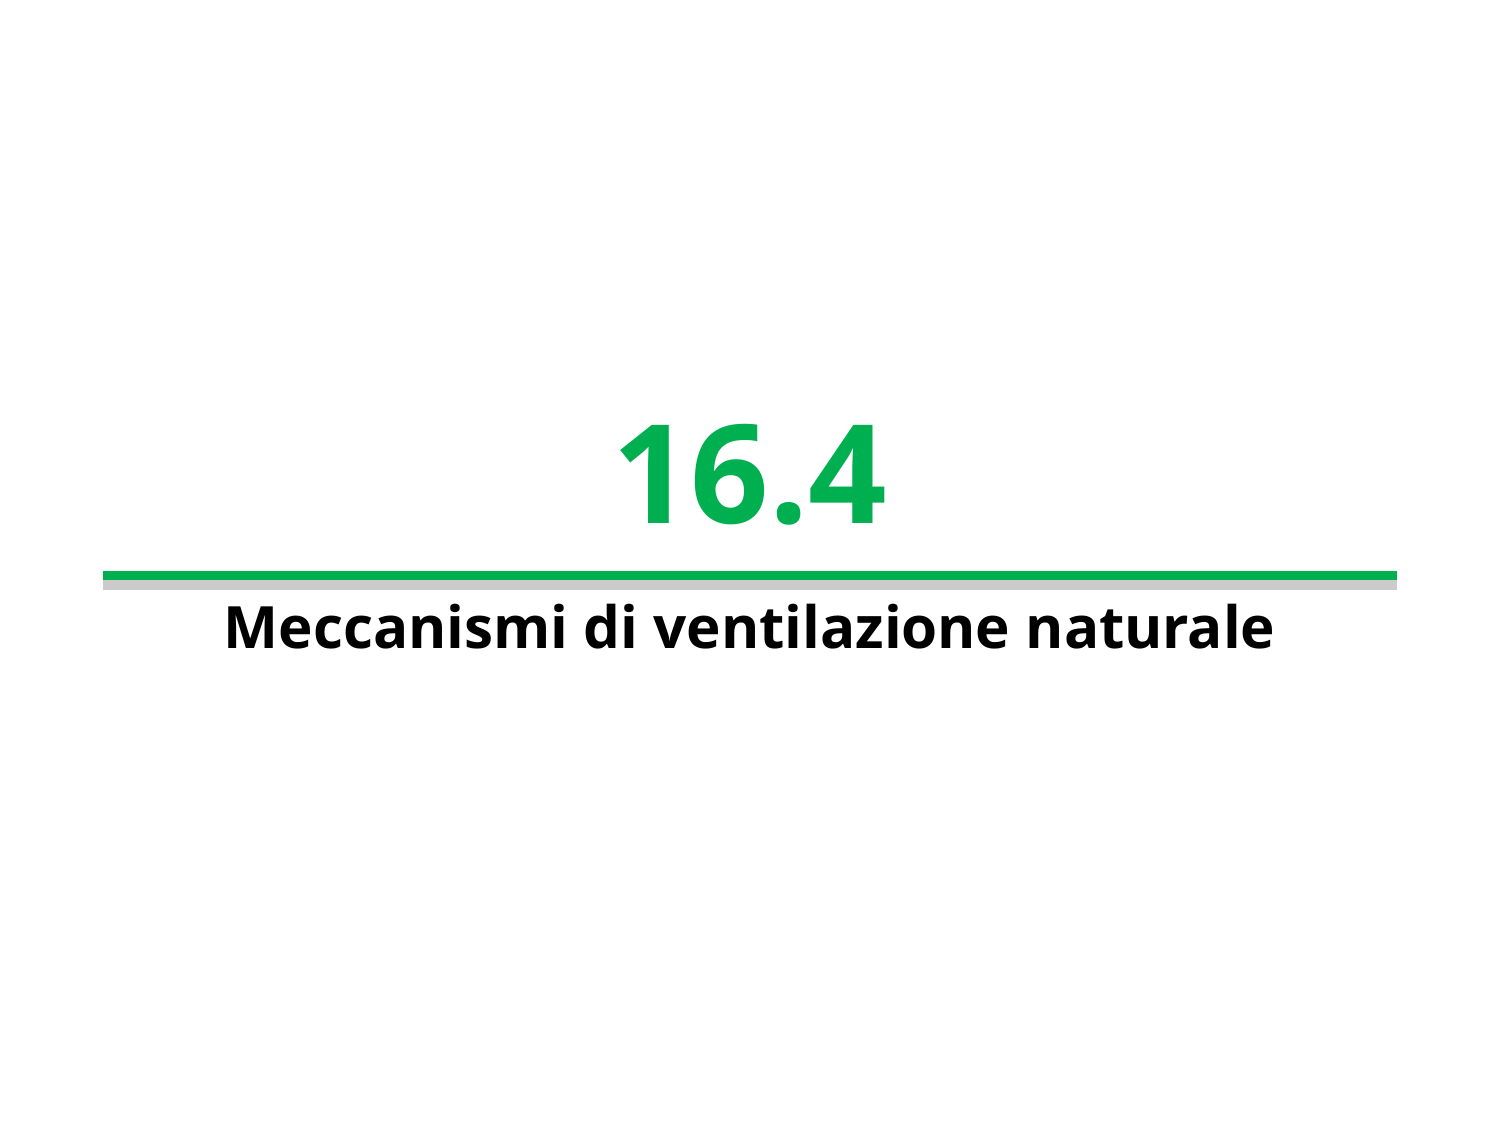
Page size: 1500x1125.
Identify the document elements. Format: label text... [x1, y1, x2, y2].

text_box Meccanismi di ventilazione naturale [187, 590, 1313, 756]
text_box 16.4 [187, 397, 1313, 563]
